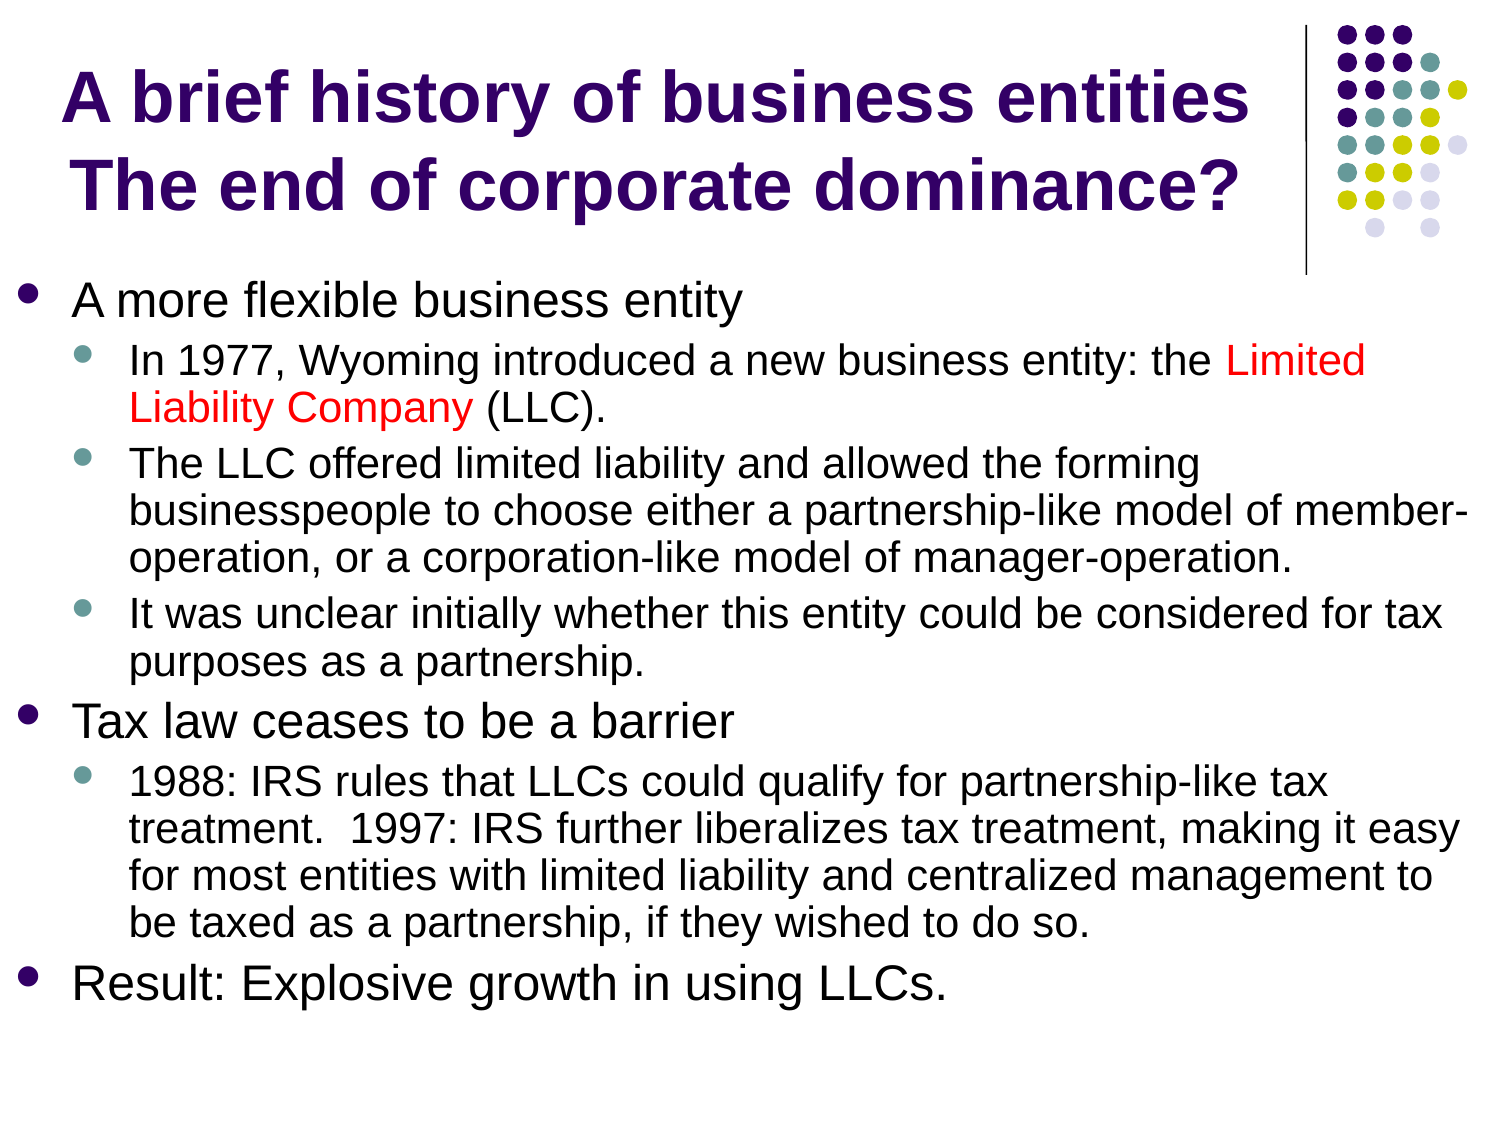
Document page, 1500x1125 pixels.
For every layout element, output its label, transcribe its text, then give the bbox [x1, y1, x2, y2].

title A brief history of business entities The end of corporate dominance? [0, 0, 1313, 233]
list A more flexible business entity In 1977, Wyoming introduced a new business entity: the Limited Liability Company (LLC). The LLC offered limited liability and allowed the forming businesspeople to choose either a partnership-like model of member-operation, or a corporation-like model of manager-operation. It was unclear initially whether this entity could be considered for tax purposes as a partnership. Tax law ceases to be a barrier 1988: IRS rules that LLCs could qualify for partnership-like tax treatment. 1997: IRS further liberalizes tax treatment, making it easy for most entities with limited liability and centralized management to be taxed as a partnership, if they wished to do so. Result: Explosive growth in using LLCs. [0, 267, 1500, 1035]
